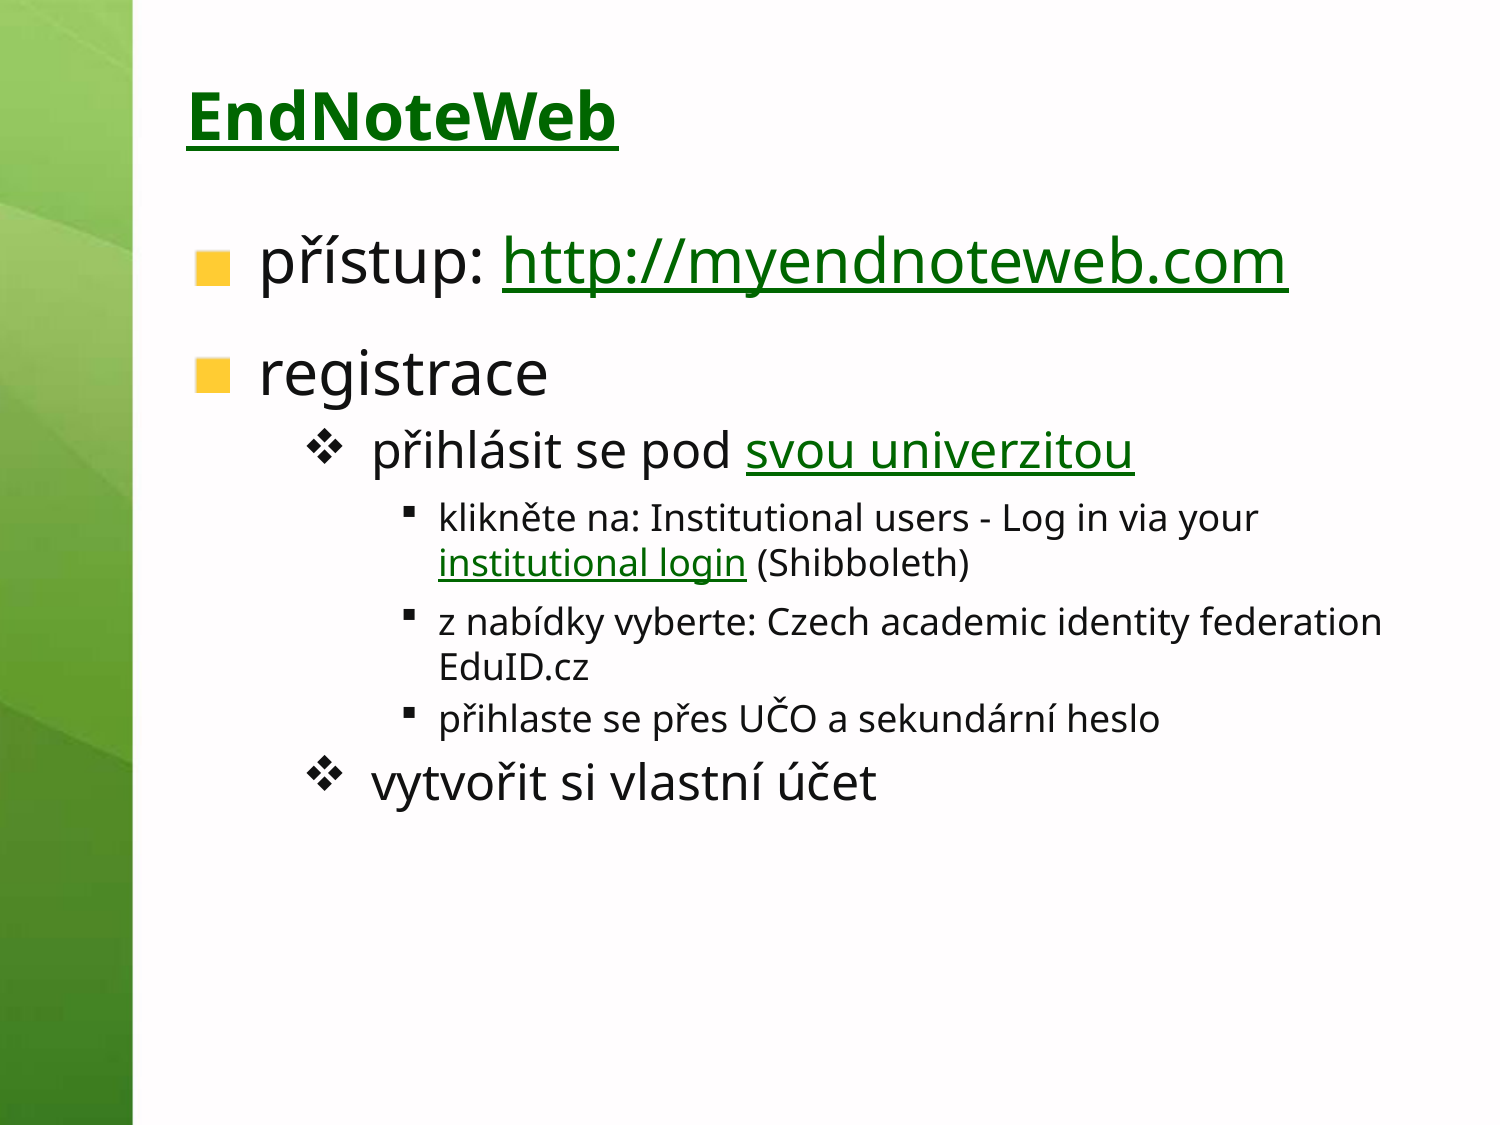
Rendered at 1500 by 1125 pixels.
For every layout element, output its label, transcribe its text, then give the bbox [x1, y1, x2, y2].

picture [0, 0, 1500, 1125]
title EndNoteWeb [171, 77, 1447, 161]
list přístup: http://myendnoteweb.com registrace přihlásit se pod svou univerzitou klikněte na: Institutional users - Log in via your institutional login (Shibboleth) z nabídky vyberte: Czech academic identity federation EduID.cz přihlaste se přes UČO a sekundární heslo vytvořit si vlastní účet [171, 196, 1447, 1094]
